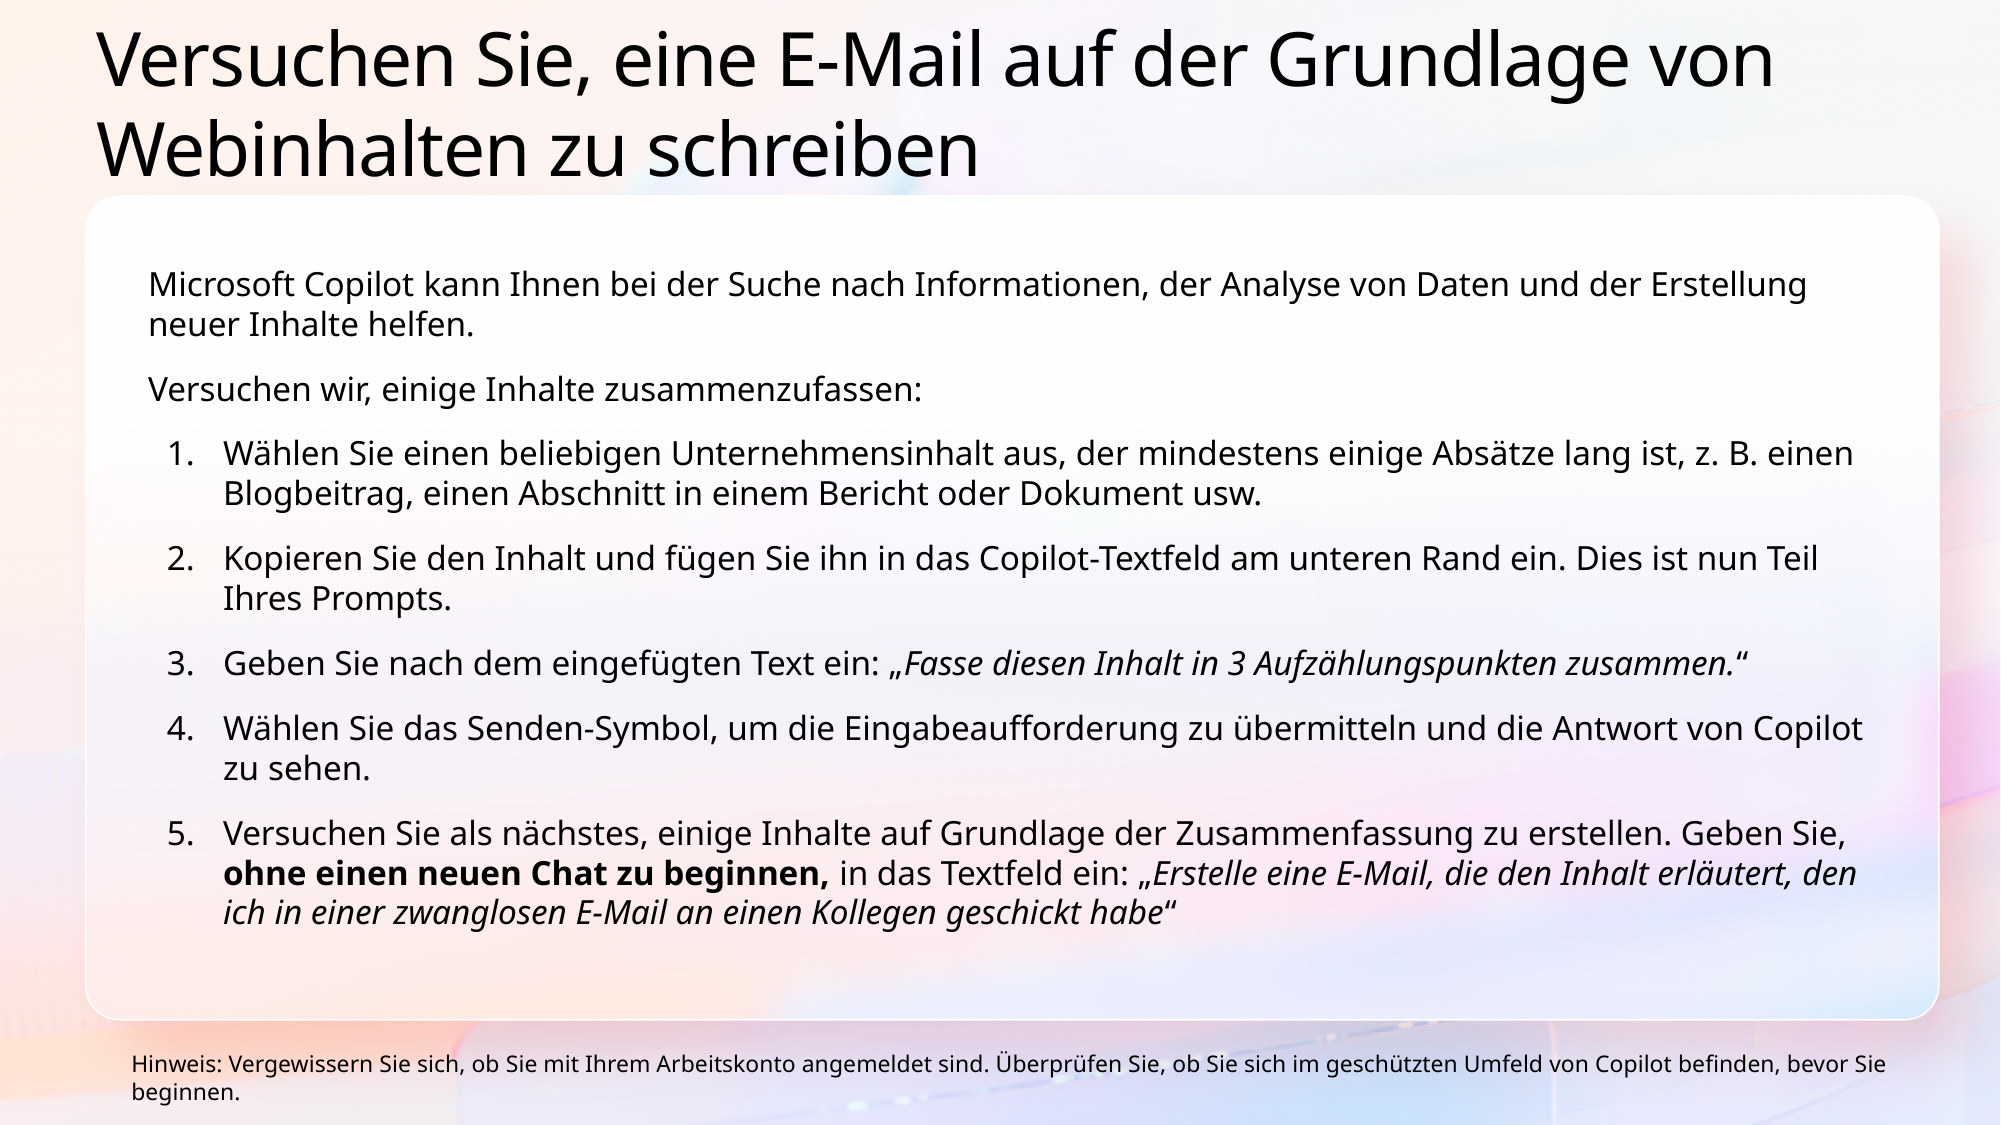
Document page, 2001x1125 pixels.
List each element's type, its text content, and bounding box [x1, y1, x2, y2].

text_box Hinweis: Vergewissern Sie sich, ob Sie mit Ihrem Arbeitskonto angemeldet sind. Überprüfen Sie, ob Sie sich im geschützten Umfeld von Copilot befinden, bevor Sie beginnen. [131, 1049, 1922, 1105]
picture [0, 0, 2001, 1125]
text_box [84, 195, 1940, 1021]
text_box Versuchen Sie, eine E-Mail auf der Grundlage von Webinhalten zu schreiben [96, 10, 1904, 191]
text_box Microsoft Copilot kann Ihnen bei der Suche nach Informationen, der Analyse von Daten und der Erstellung neuer Inhalte helfen. Versuchen wir, einige Inhalte zusammenzufassen: Wählen Sie einen beliebigen Unternehmensinhalt aus, der mindestens einige Absätze lang ist, z. B. einen Blogbeitrag, einen Abschnitt in einem Bericht oder Dokument usw. Kopieren Sie den Inhalt und fügen Sie ihn in das Copilot-Textfeld am unteren Rand ein. Dies ist nun Teil Ihres Prompts. Geben Sie nach dem eingefügten Text ein: „Fasse diesen Inhalt in 3 Aufzählungspunkten zusammen.“ Wählen Sie das Senden-Symbol, um die Eingabeaufforderung zu übermitteln und die Antwort von Copilot zu sehen. Versuchen Sie als nächstes, einige Inhalte auf Grundlage der Zusammenfassung zu erstellen. Geben Sie, ohne einen neuen Chat zu beginnen, in das Textfeld ein: „Erstelle eine E-Mail, die den Inhalt erläutert, den ich in einer zwanglosen E-Mail an einen Kollegen geschickt habe“ [148, 262, 1877, 932]
